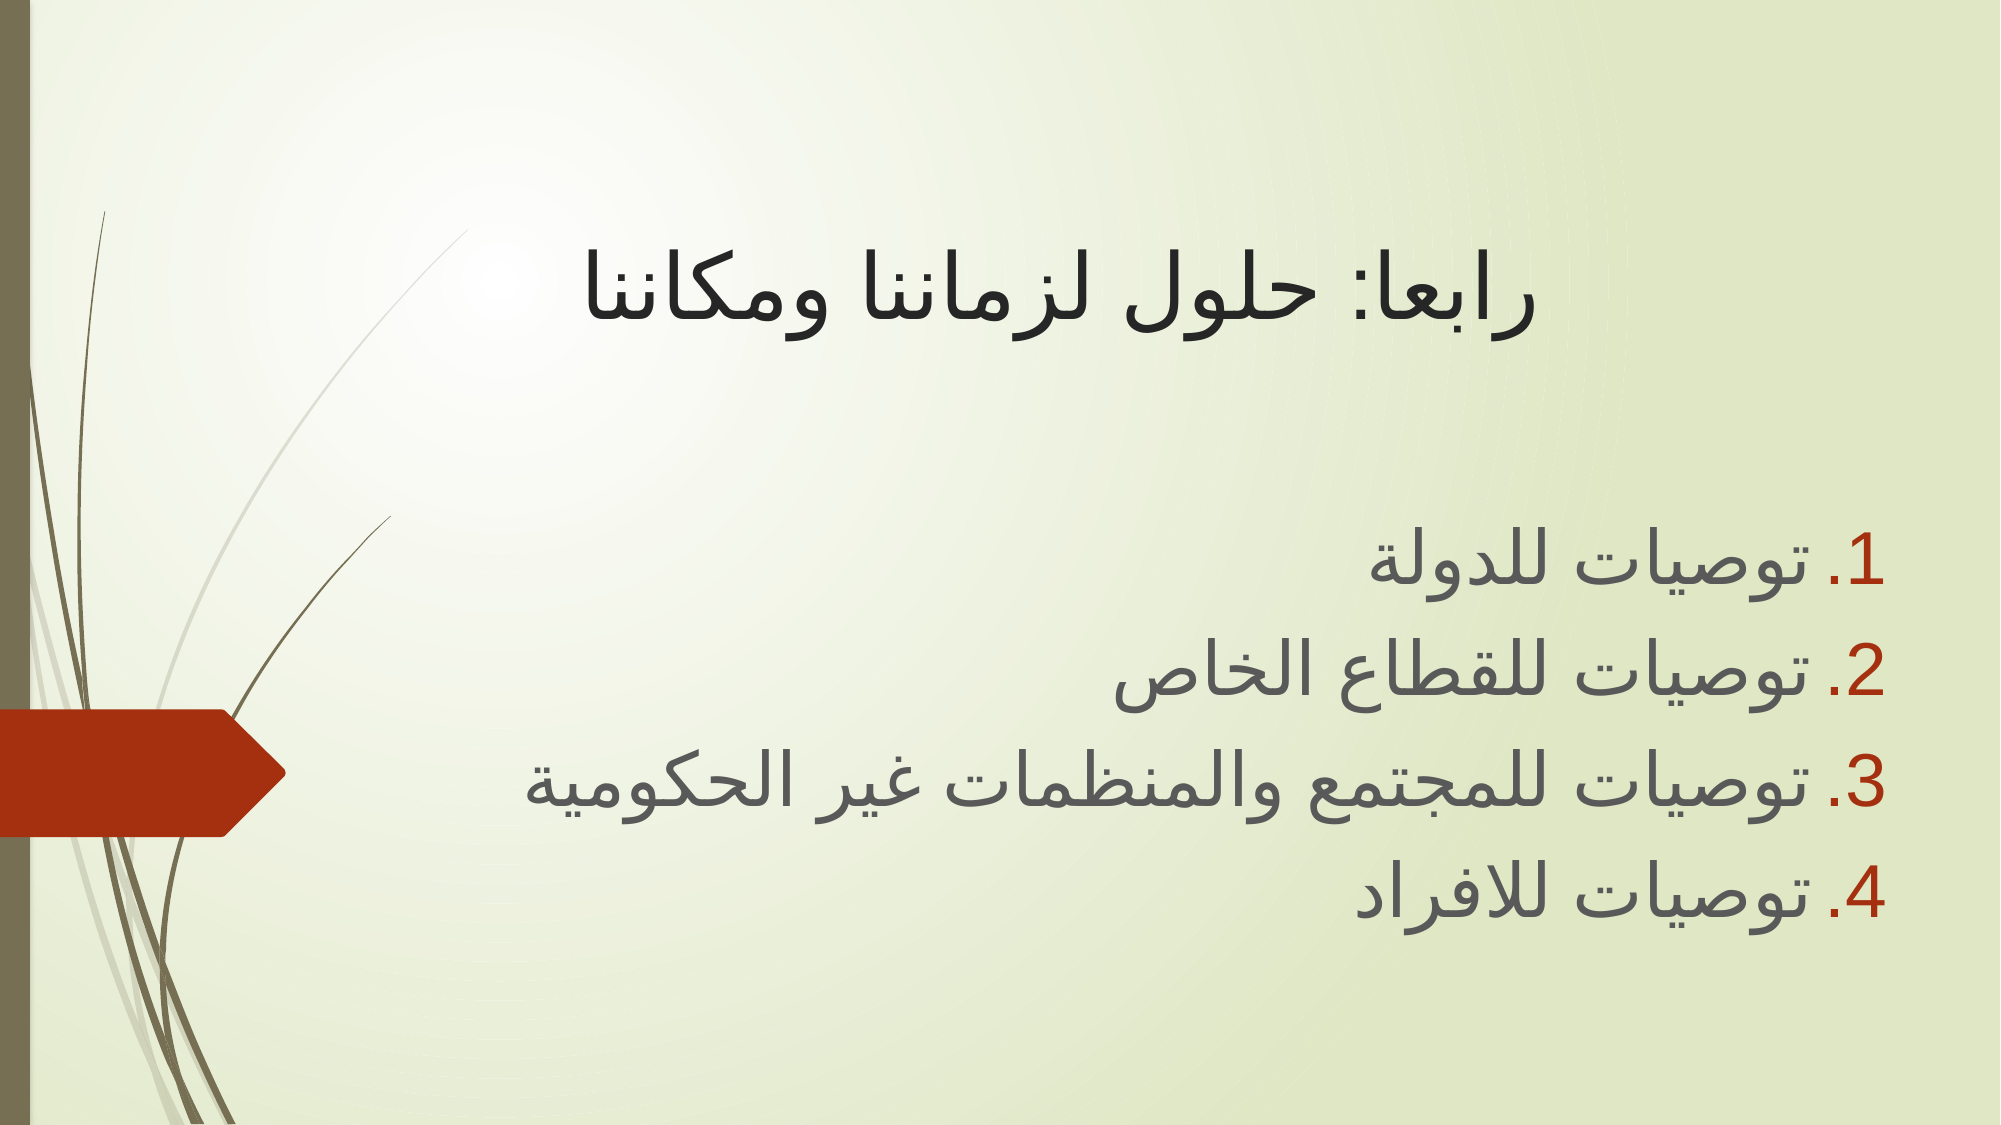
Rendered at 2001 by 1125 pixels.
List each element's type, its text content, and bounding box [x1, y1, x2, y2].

subtitle توصيات للدولة توصيات للقطاع الخاص توصيات للمجتمع والمنظمات غير الحكومية توصيات للافراد [439, 502, 1903, 1011]
title رابعا: حلول لزماننا ومكاننا [247, 180, 1875, 346]
